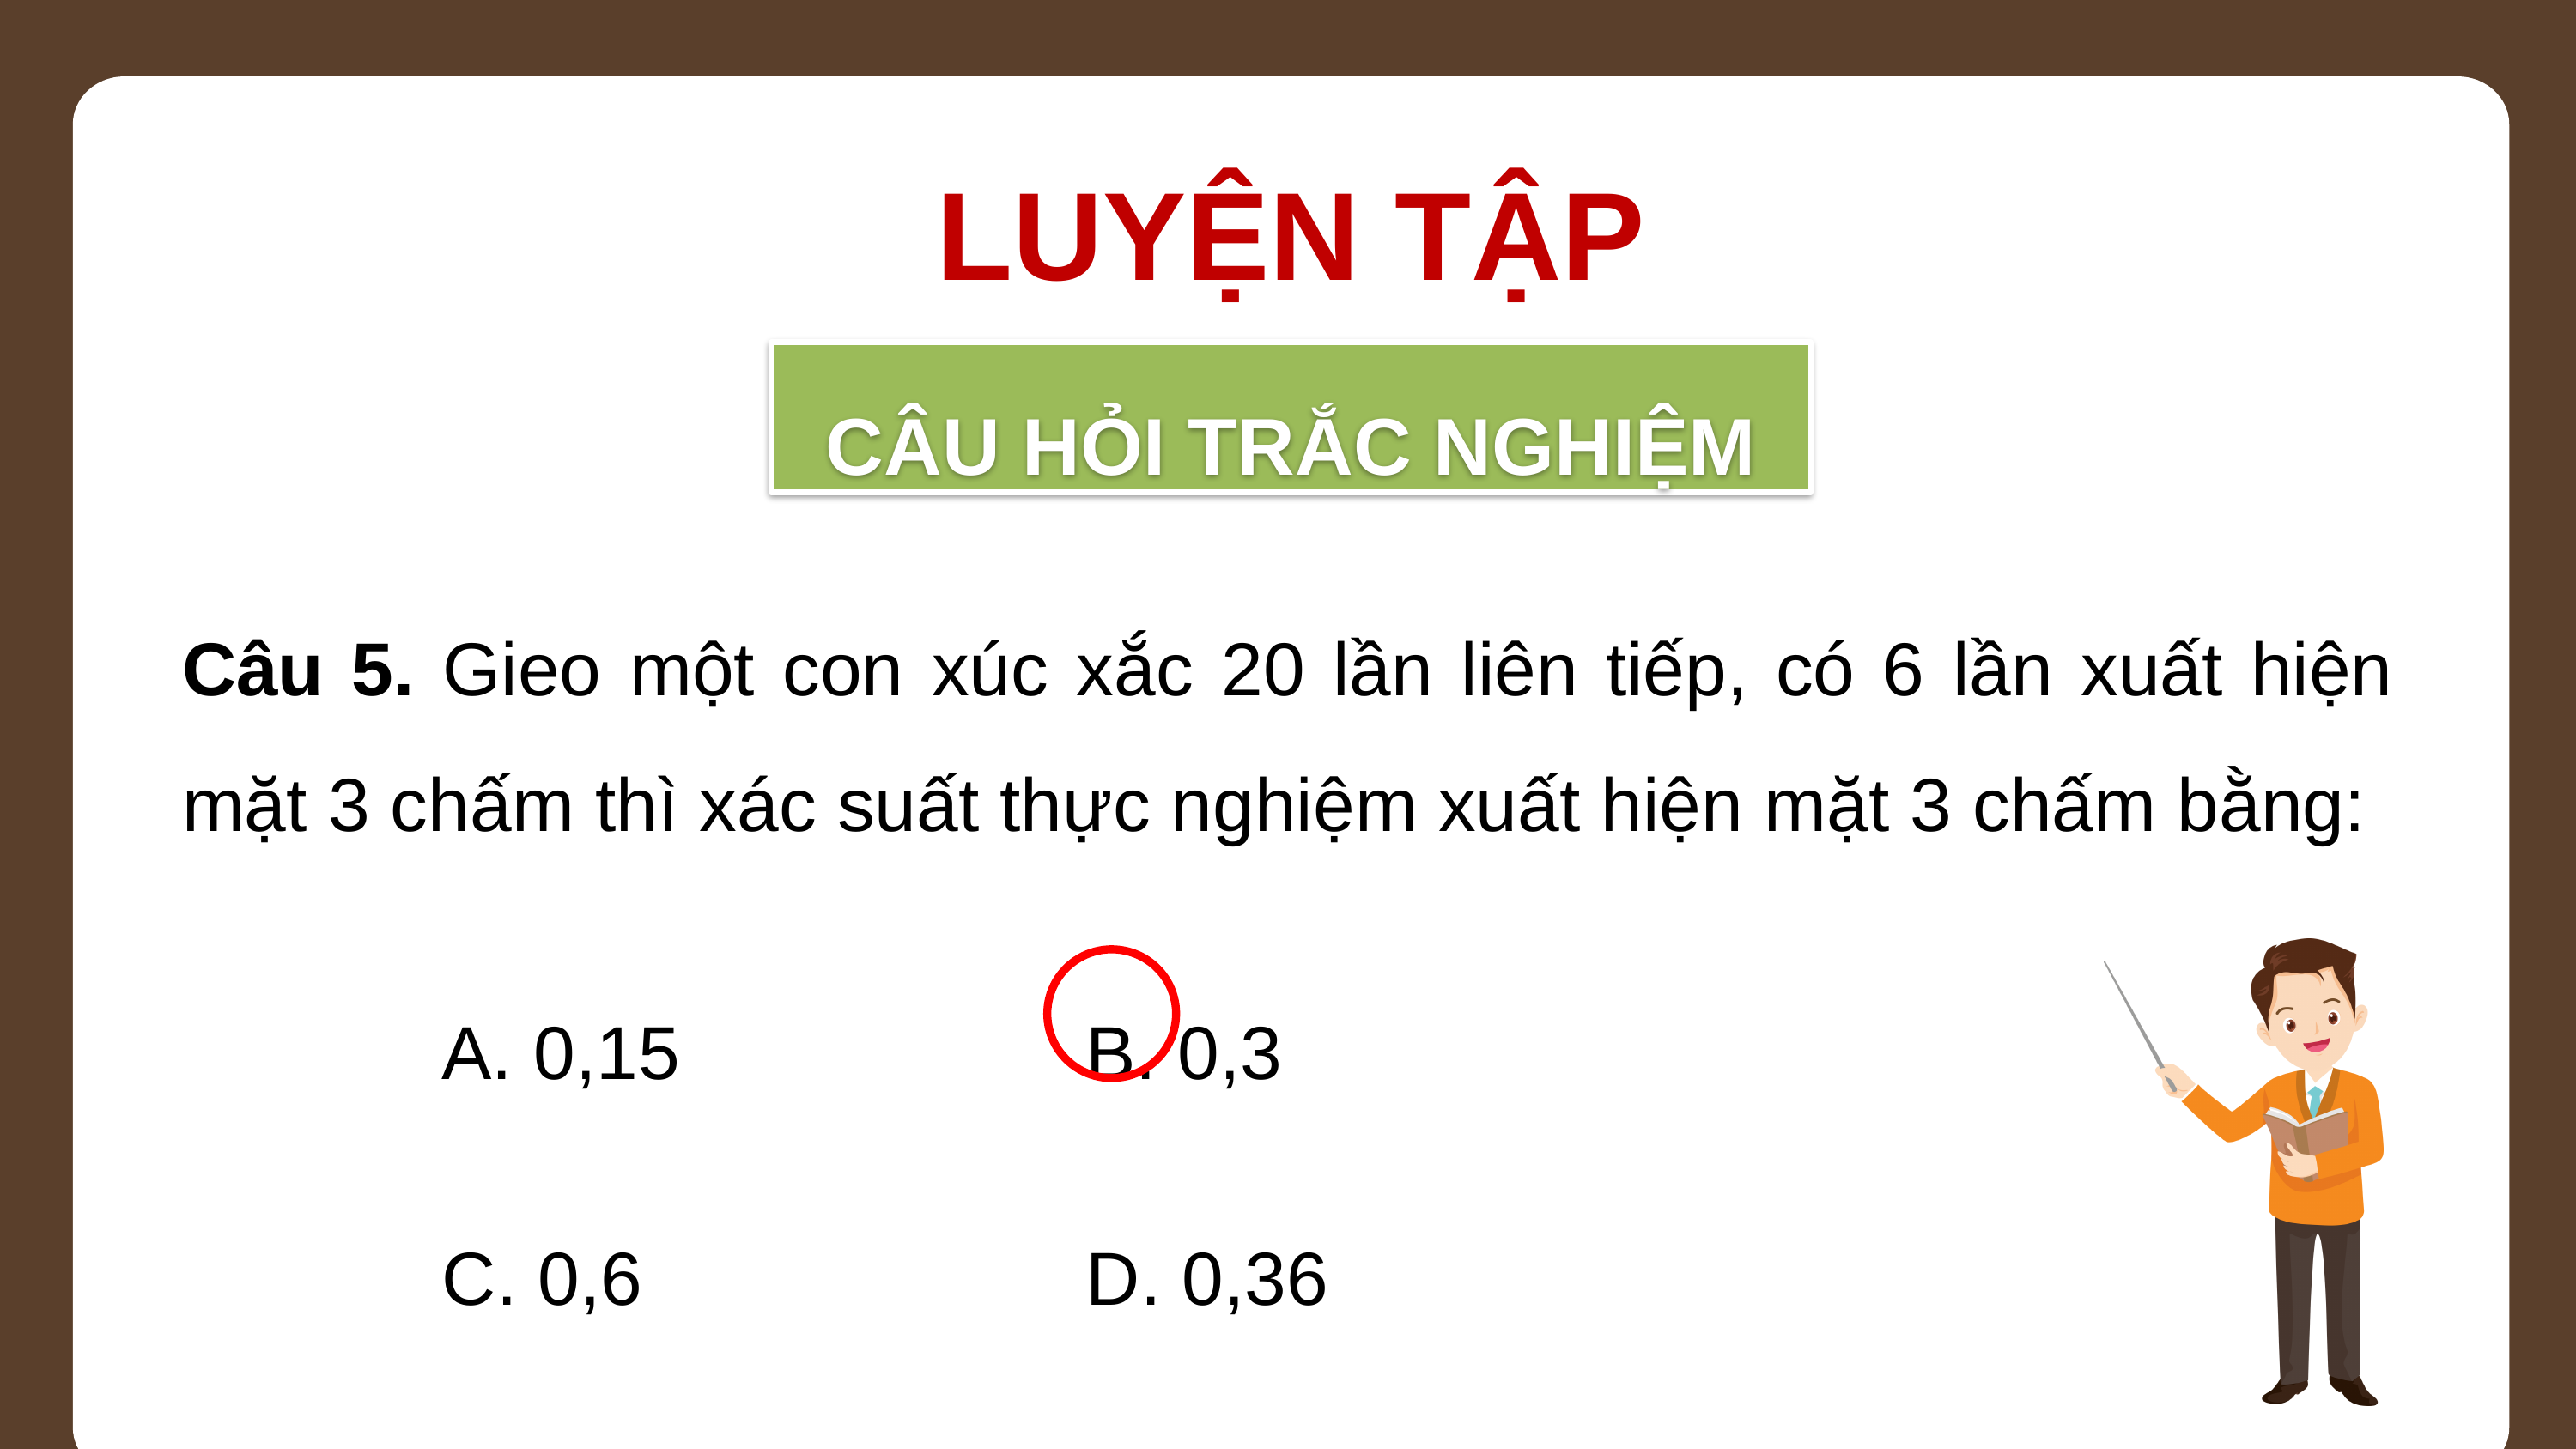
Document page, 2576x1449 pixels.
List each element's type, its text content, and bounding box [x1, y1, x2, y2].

picture [2103, 938, 2384, 1406]
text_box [770, 339, 1812, 500]
text_box LUYỆN TẬP [923, 64, 1659, 73]
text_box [72, 76, 2510, 1449]
